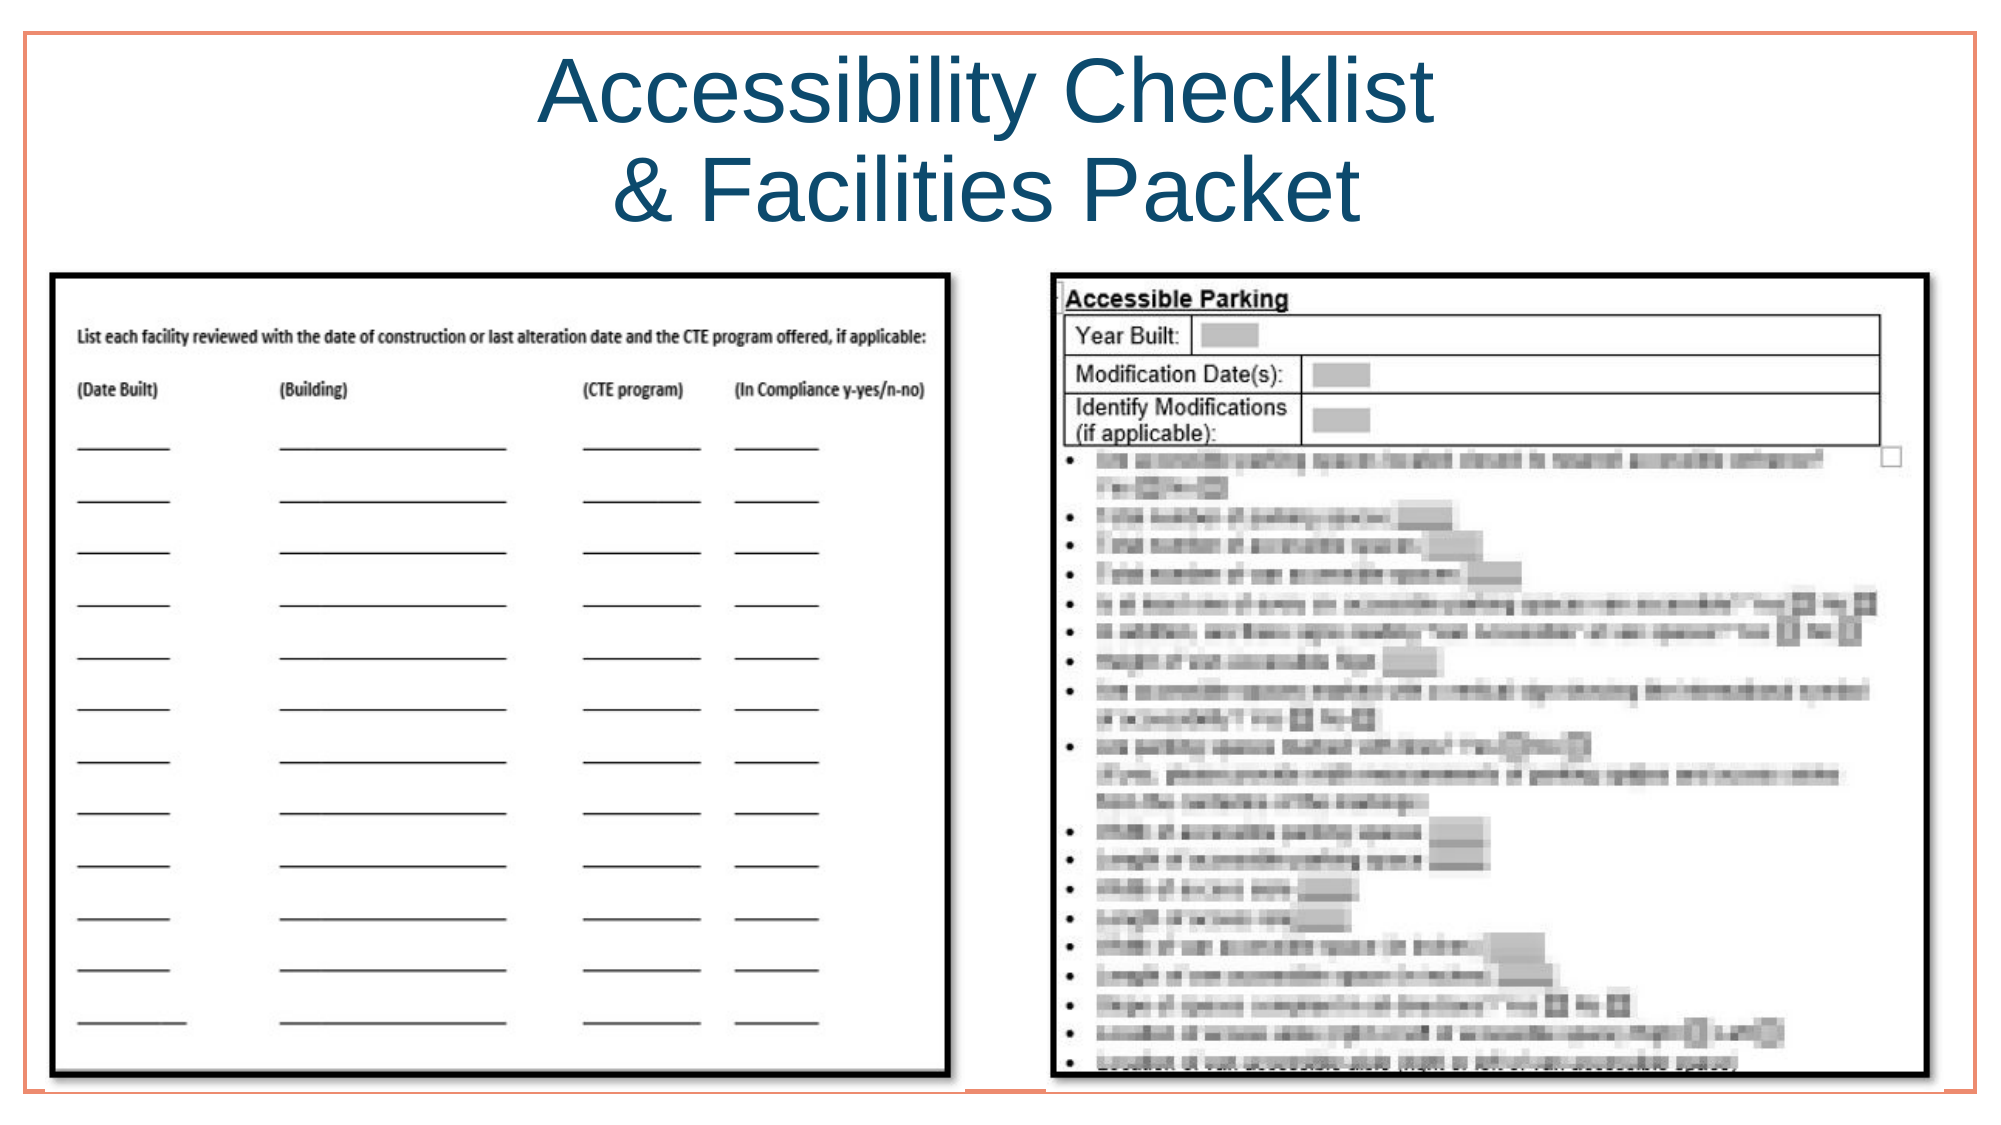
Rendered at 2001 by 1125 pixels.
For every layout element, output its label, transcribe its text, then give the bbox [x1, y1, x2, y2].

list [45, 268, 965, 1092]
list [1046, 268, 1944, 1092]
title Accessibility Checklist & Facilities Packet [24, 33, 1975, 251]
